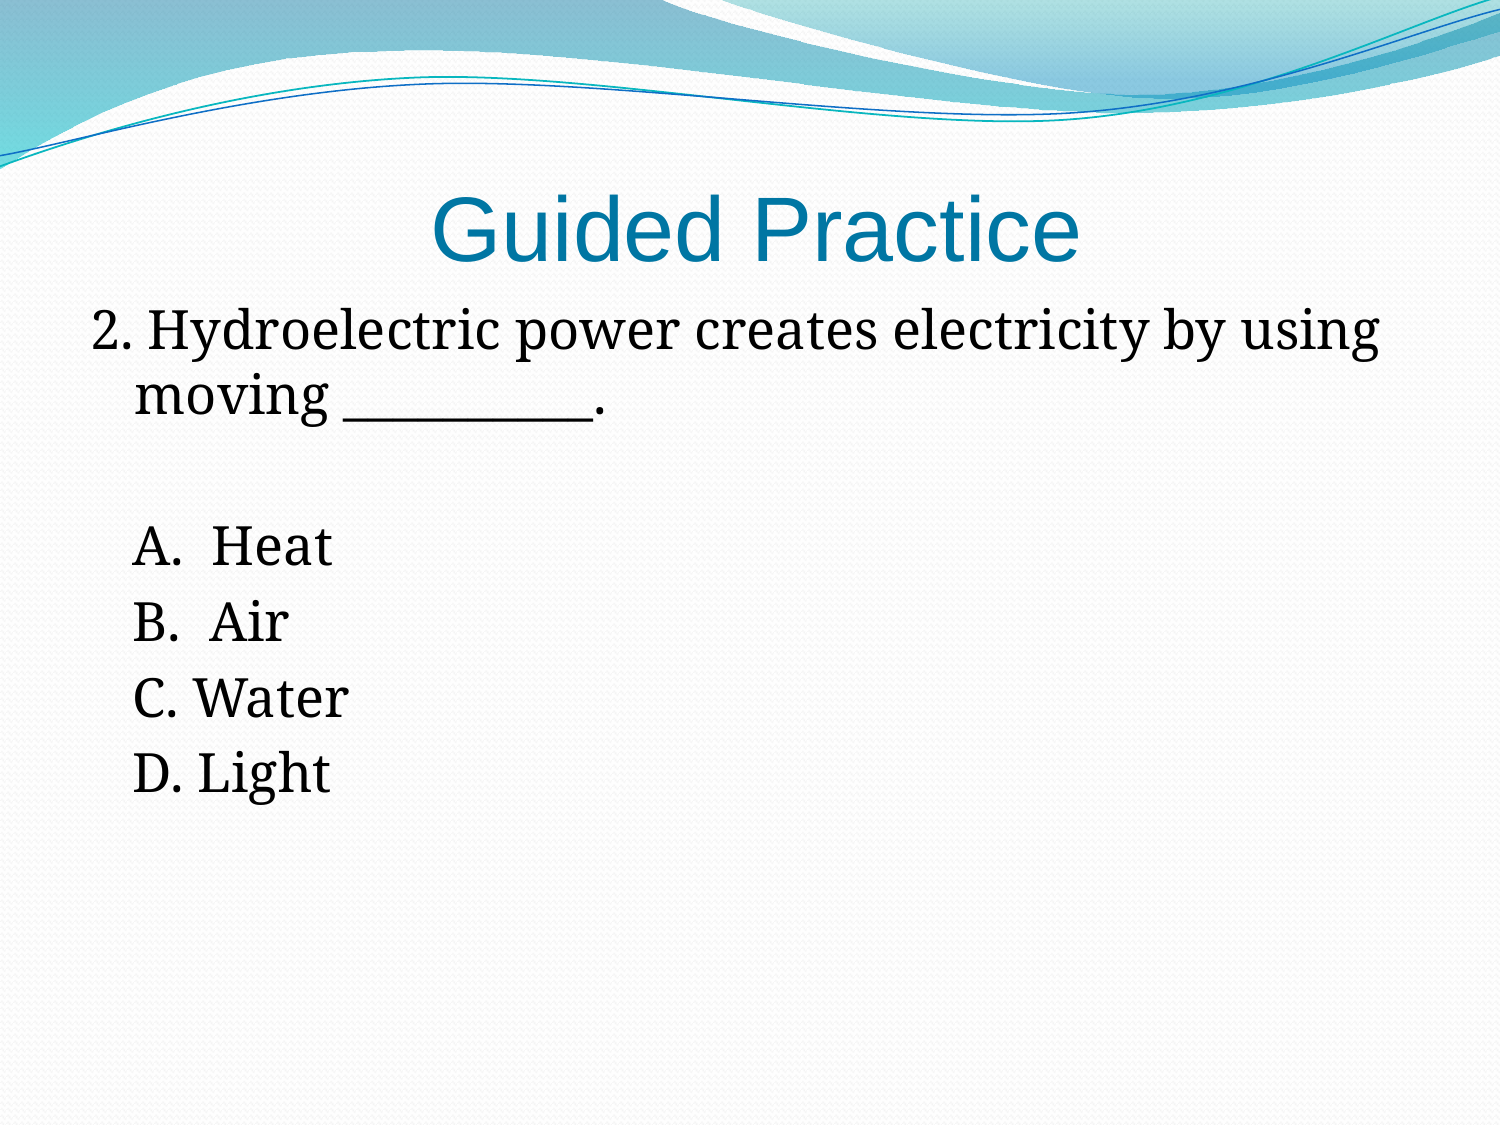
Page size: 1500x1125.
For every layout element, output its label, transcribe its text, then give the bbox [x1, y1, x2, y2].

text_box Guided Practice [415, 162, 1099, 288]
list 2. Hydroelectric power creates electricity by using moving __________. A. Heat B. Air C. Water D. Light [74, 287, 1426, 1125]
